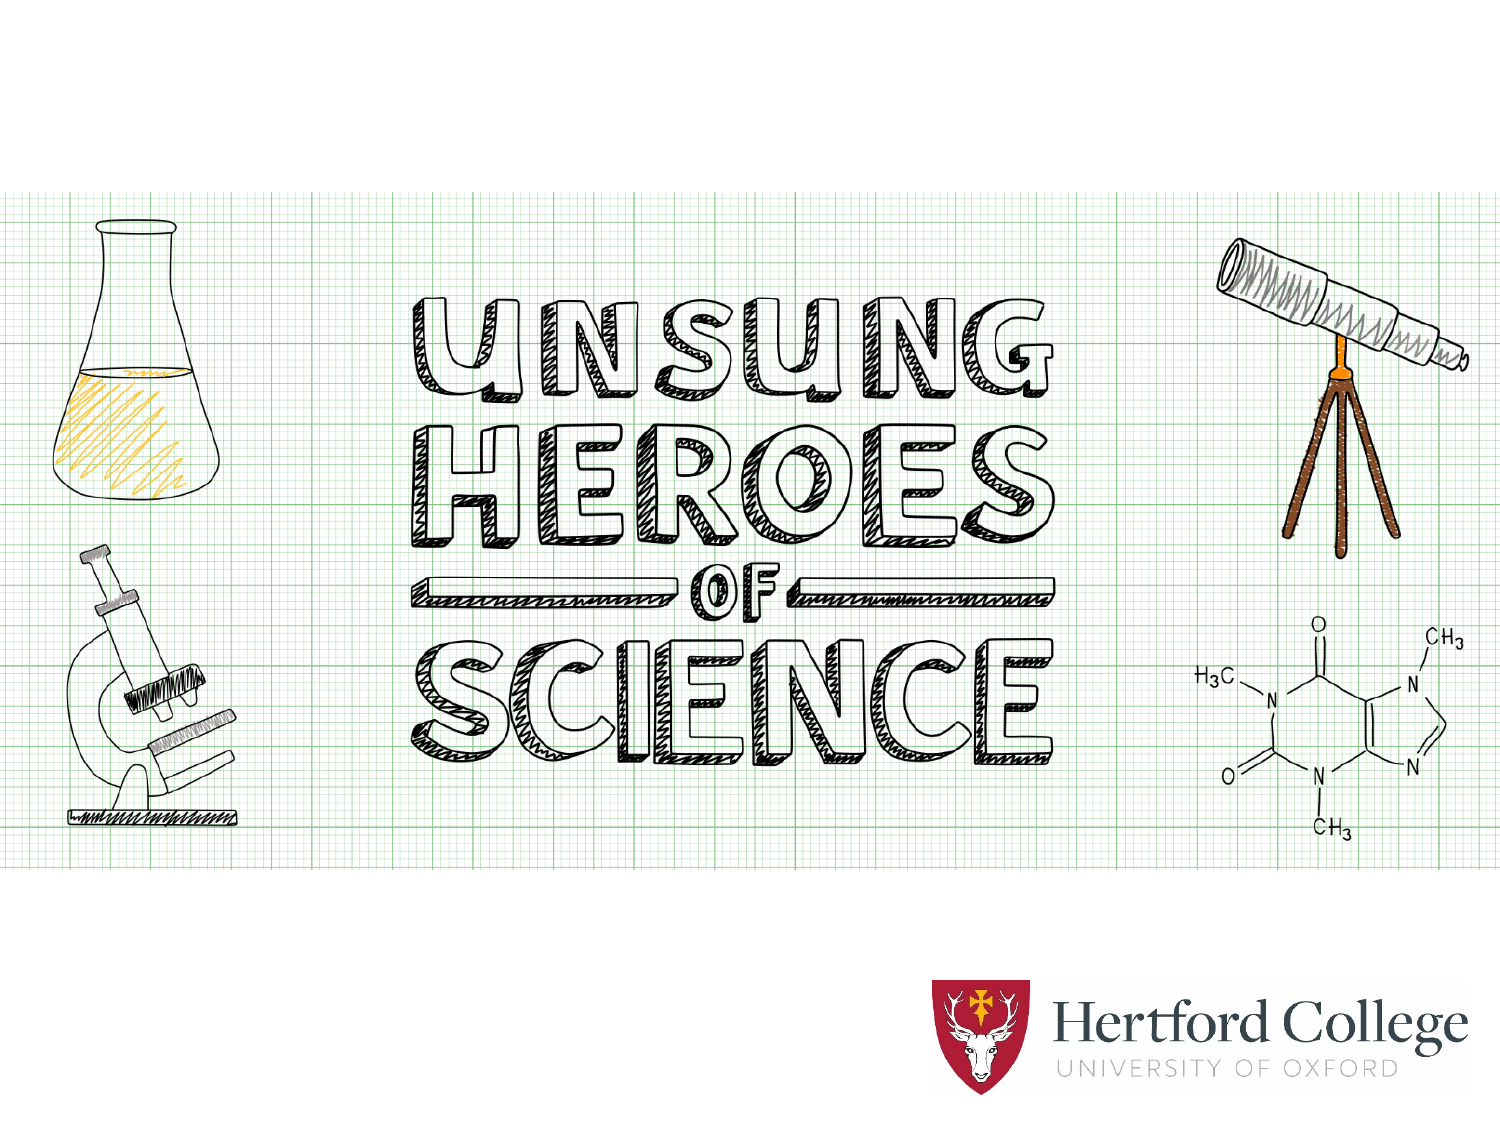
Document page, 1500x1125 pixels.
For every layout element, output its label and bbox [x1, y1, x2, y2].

picture [0, 192, 1500, 870]
picture [932, 980, 1468, 1095]
